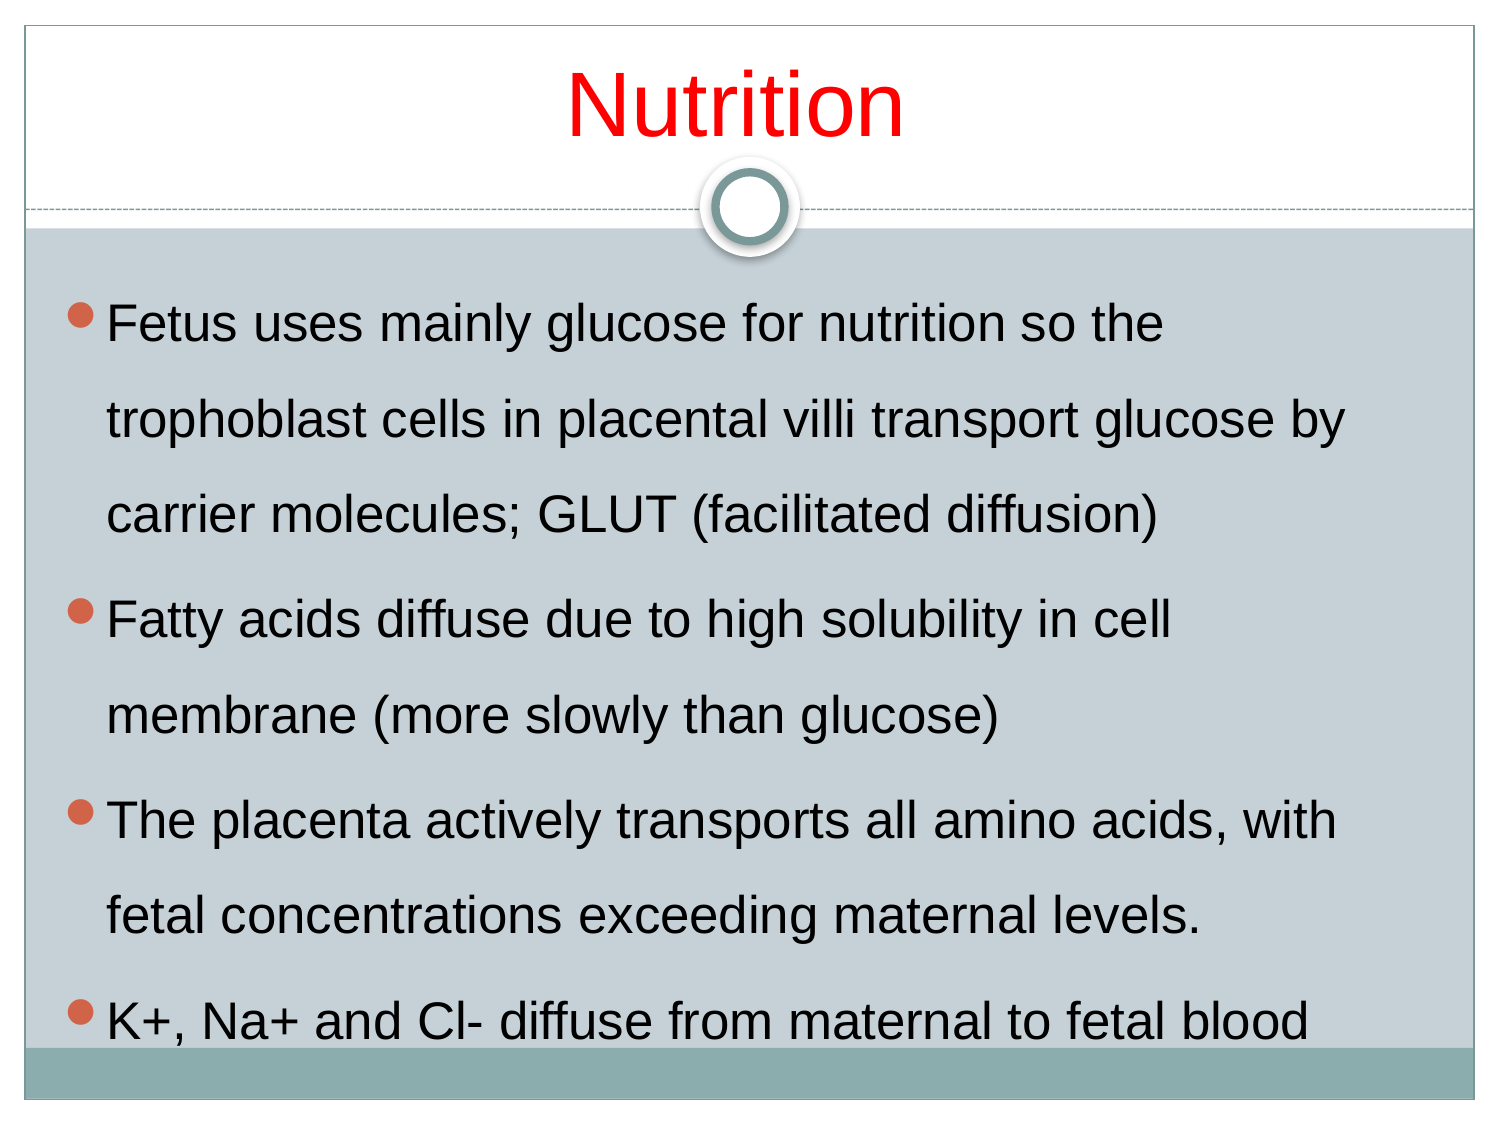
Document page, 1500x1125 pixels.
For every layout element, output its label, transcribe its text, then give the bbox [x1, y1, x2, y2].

title Nutrition [49, 37, 1450, 162]
list Fetus uses mainly glucose for nutrition so the trophoblast cells in placental villi transport glucose by carrier molecules; GLUT (facilitated diffusion) Fatty acids diffuse due to high solubility in cell membrane (more slowly than glucose) The placenta actively transports all amino acids, with fetal concentrations exceeding maternal levels. K+, Na+ and Cl- diffuse from maternal to fetal blood [49, 249, 1445, 1063]
